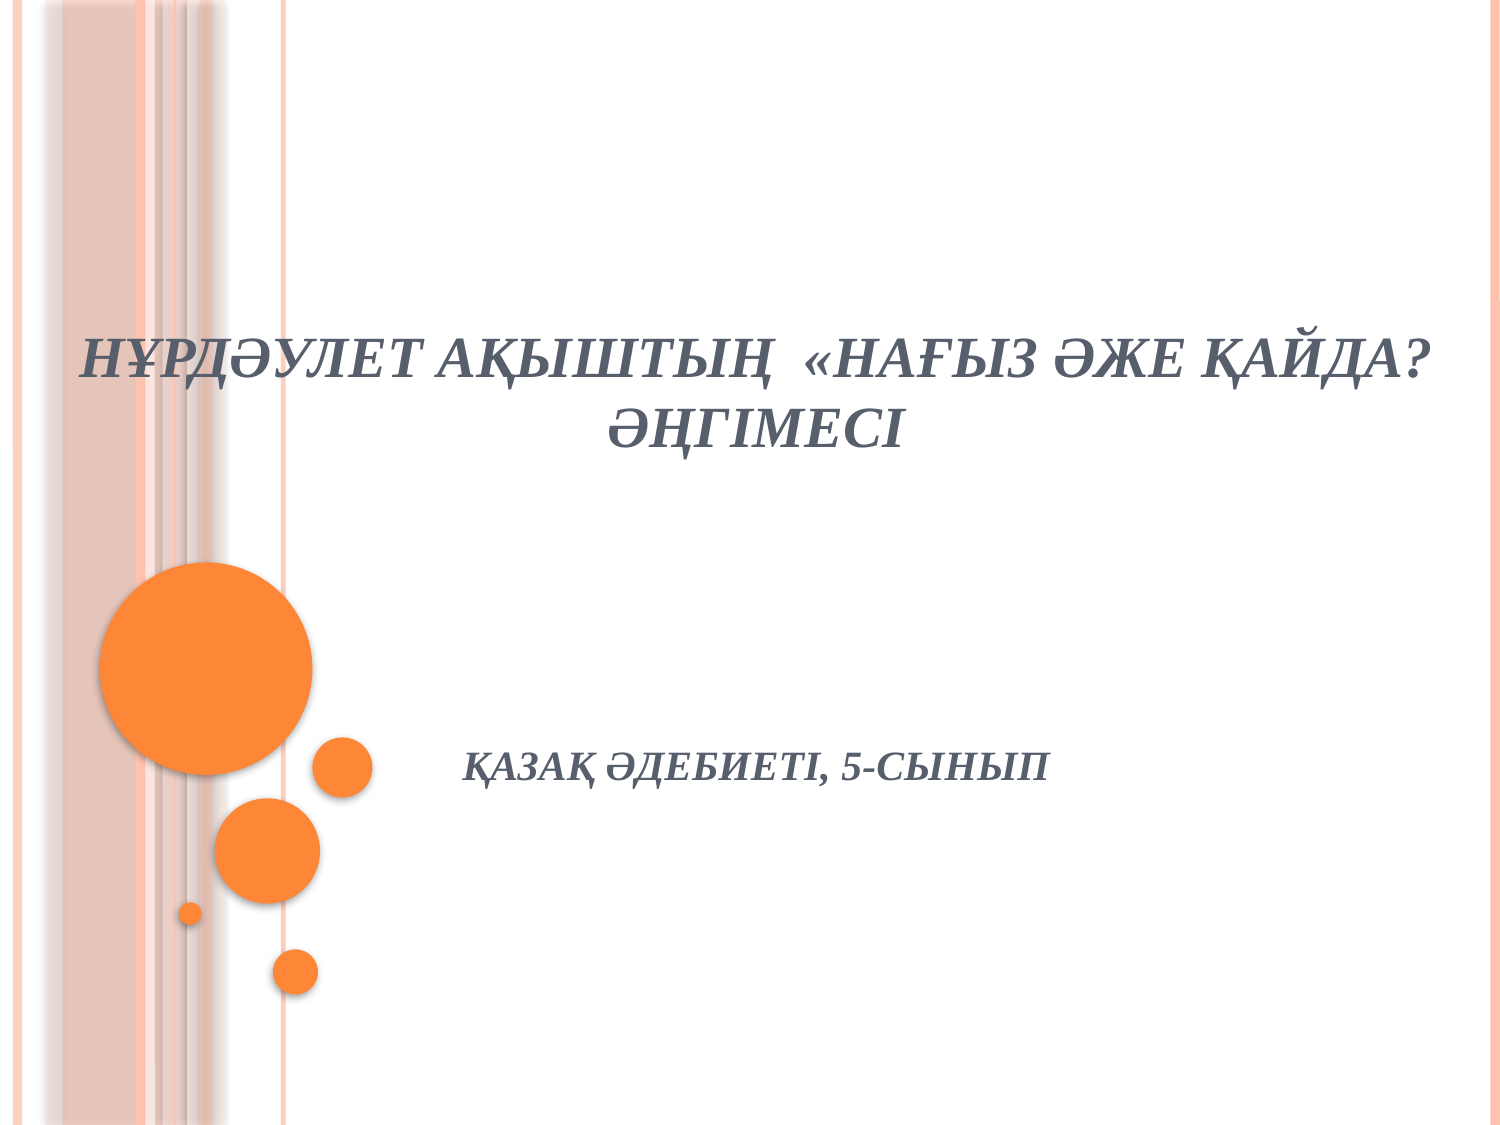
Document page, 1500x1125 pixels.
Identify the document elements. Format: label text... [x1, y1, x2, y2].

title Нұрдәулет Ақыштың «Нағыз әже қайда? әңгімесі қазақ әдебиеті, 5-сынып [62, 457, 1450, 997]
subtitle [62, 113, 1450, 457]
